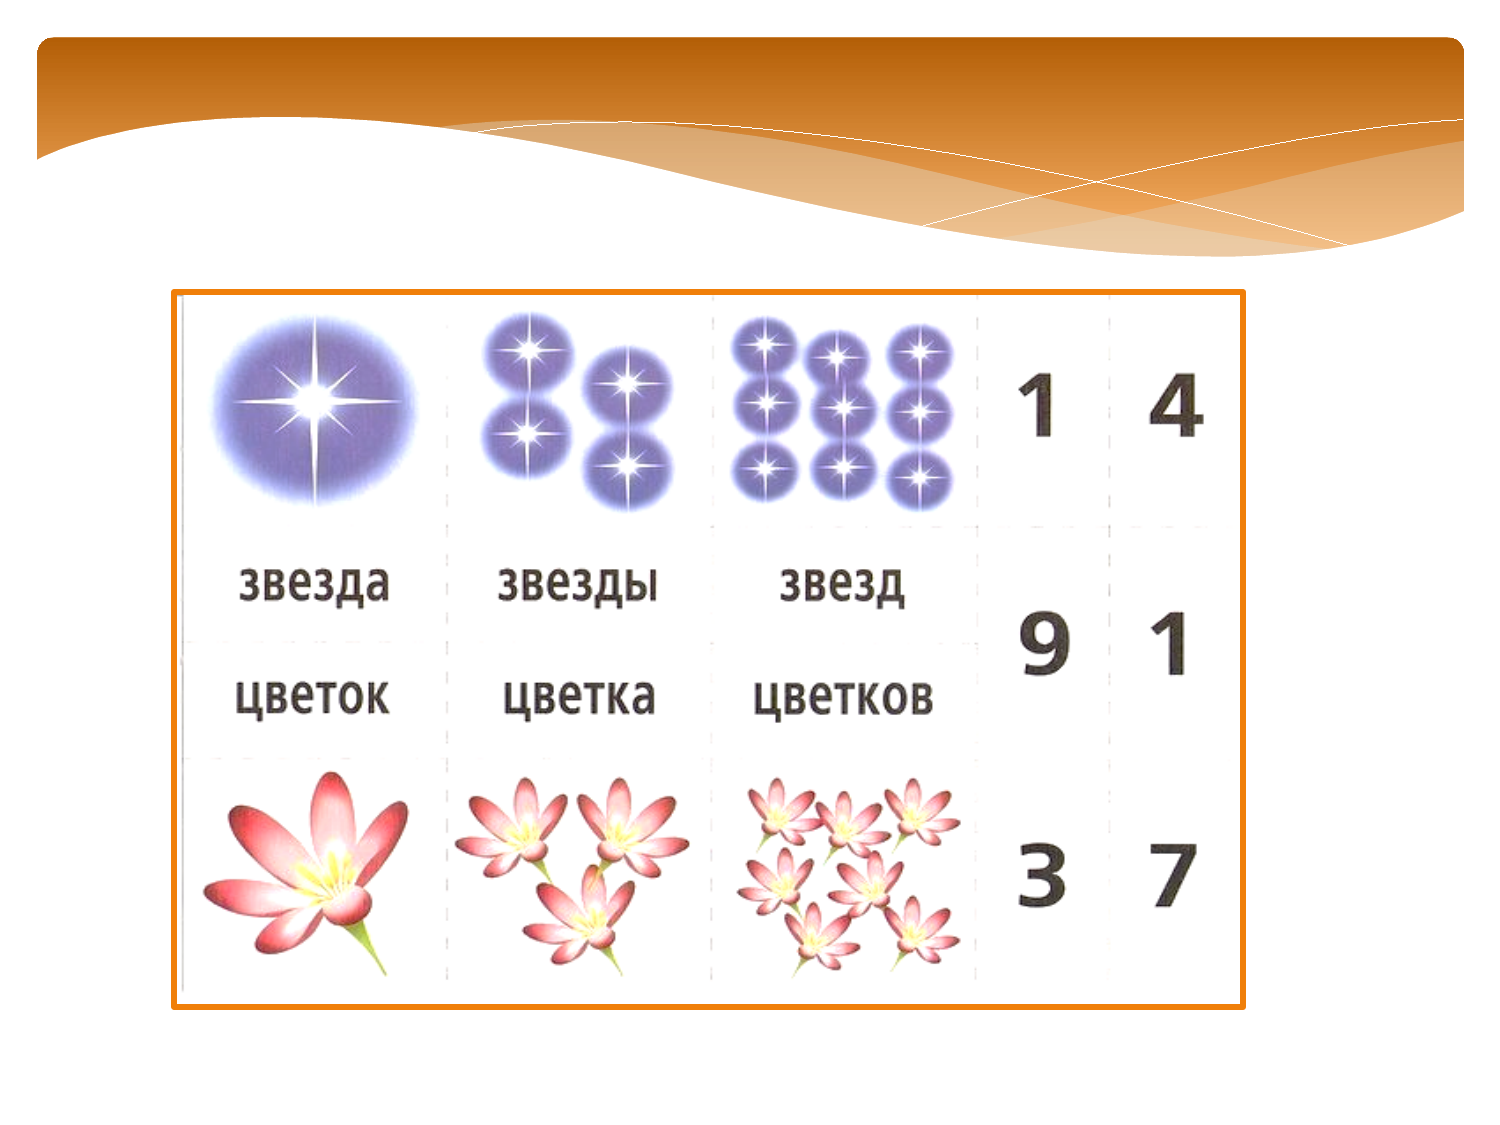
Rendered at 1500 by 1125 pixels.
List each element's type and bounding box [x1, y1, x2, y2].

picture [176, 294, 1241, 1005]
